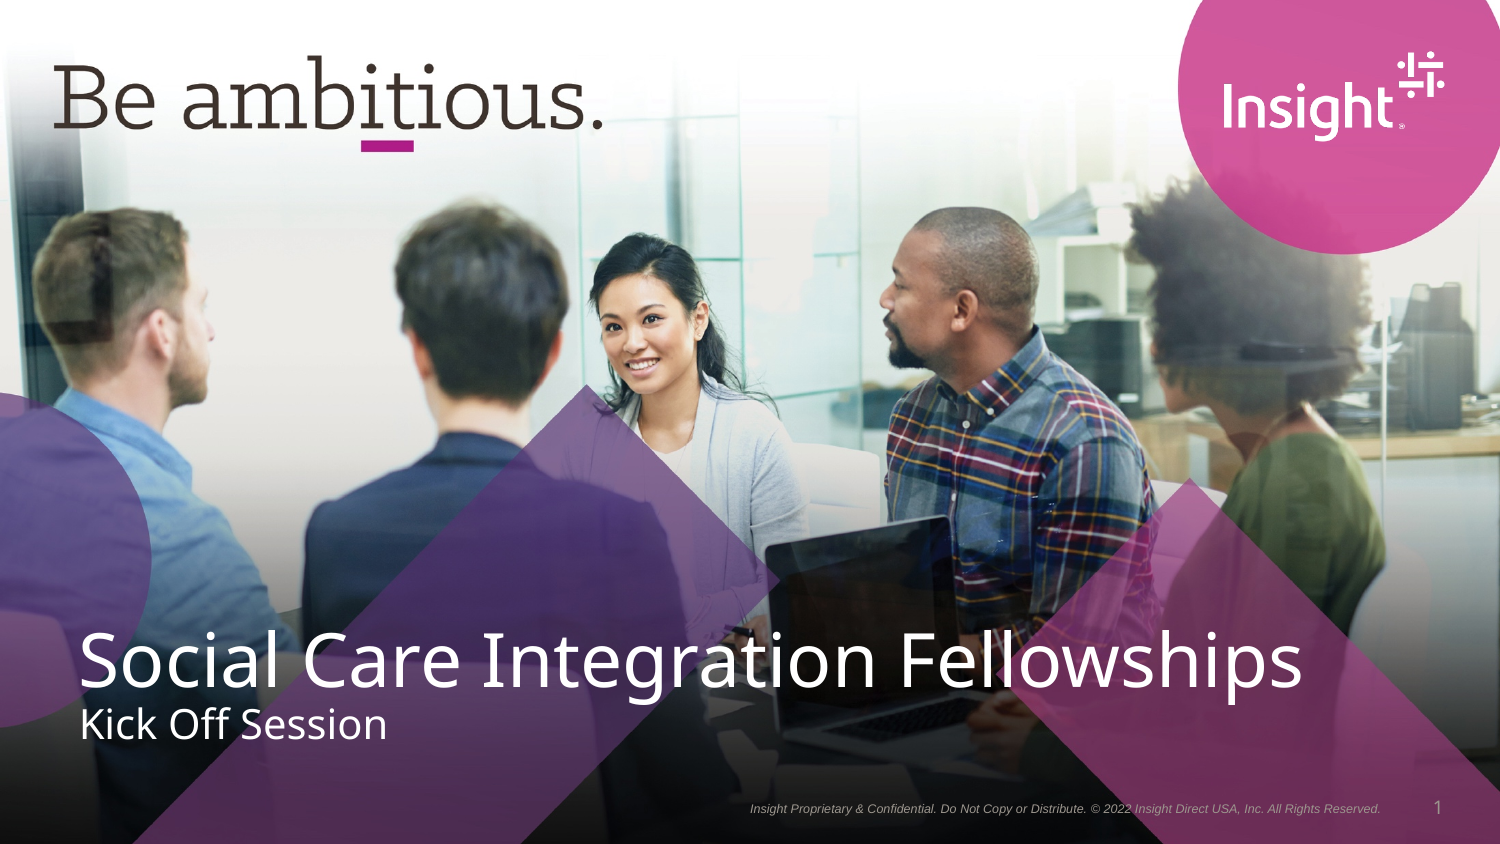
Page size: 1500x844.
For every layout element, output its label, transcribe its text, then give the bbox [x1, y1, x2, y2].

title Social Care Integration Fellowships Kick Off Session [63, 640, 1467, 756]
picture [0, 0, 1500, 844]
